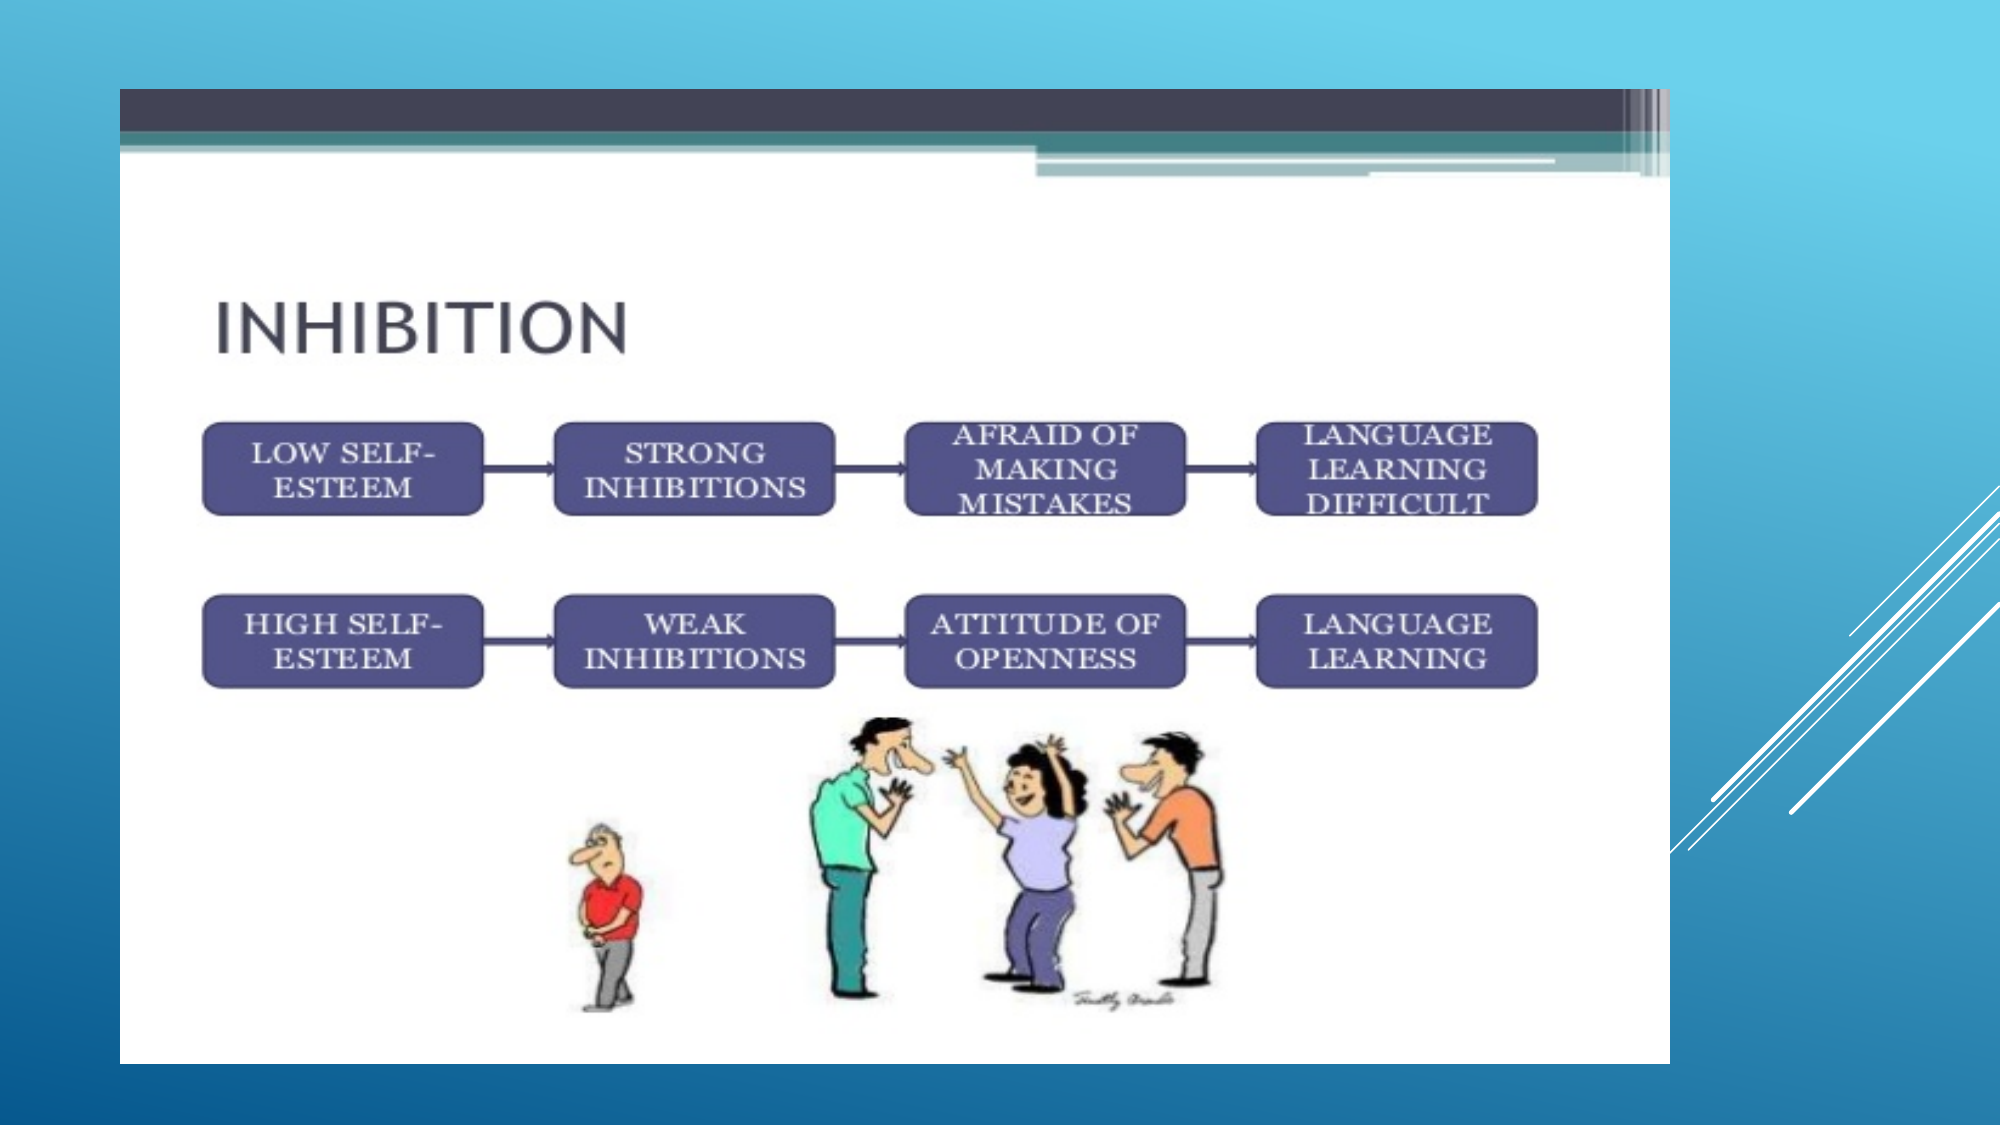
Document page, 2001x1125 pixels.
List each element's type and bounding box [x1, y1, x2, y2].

picture [119, 89, 1670, 1064]
